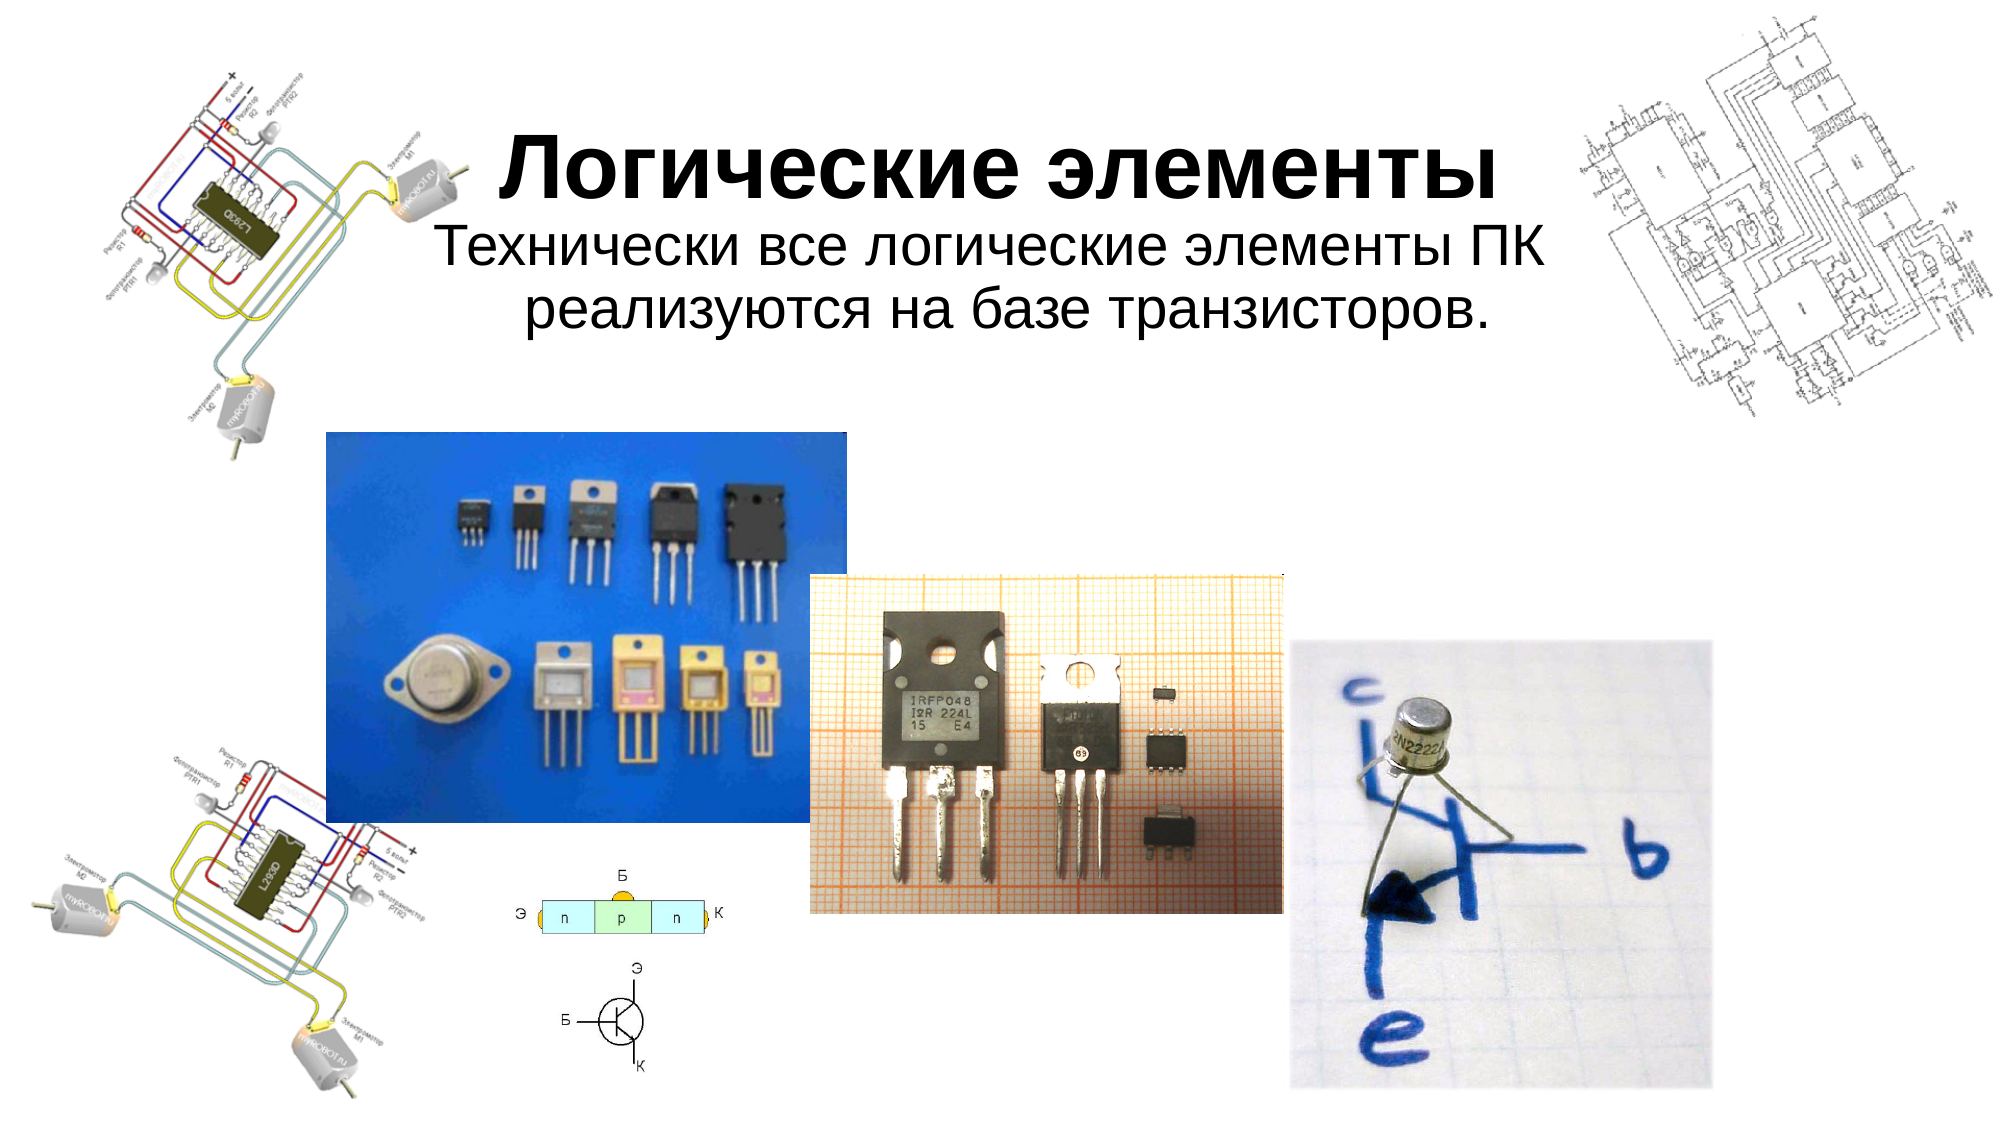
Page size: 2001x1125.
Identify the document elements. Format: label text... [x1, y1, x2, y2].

list Технически все логические элементы ПК реализуются на базе транзисторов. [314, 278, 1665, 379]
title Логические элементы [137, 59, 1863, 278]
picture [0, 0, 2001, 1125]
